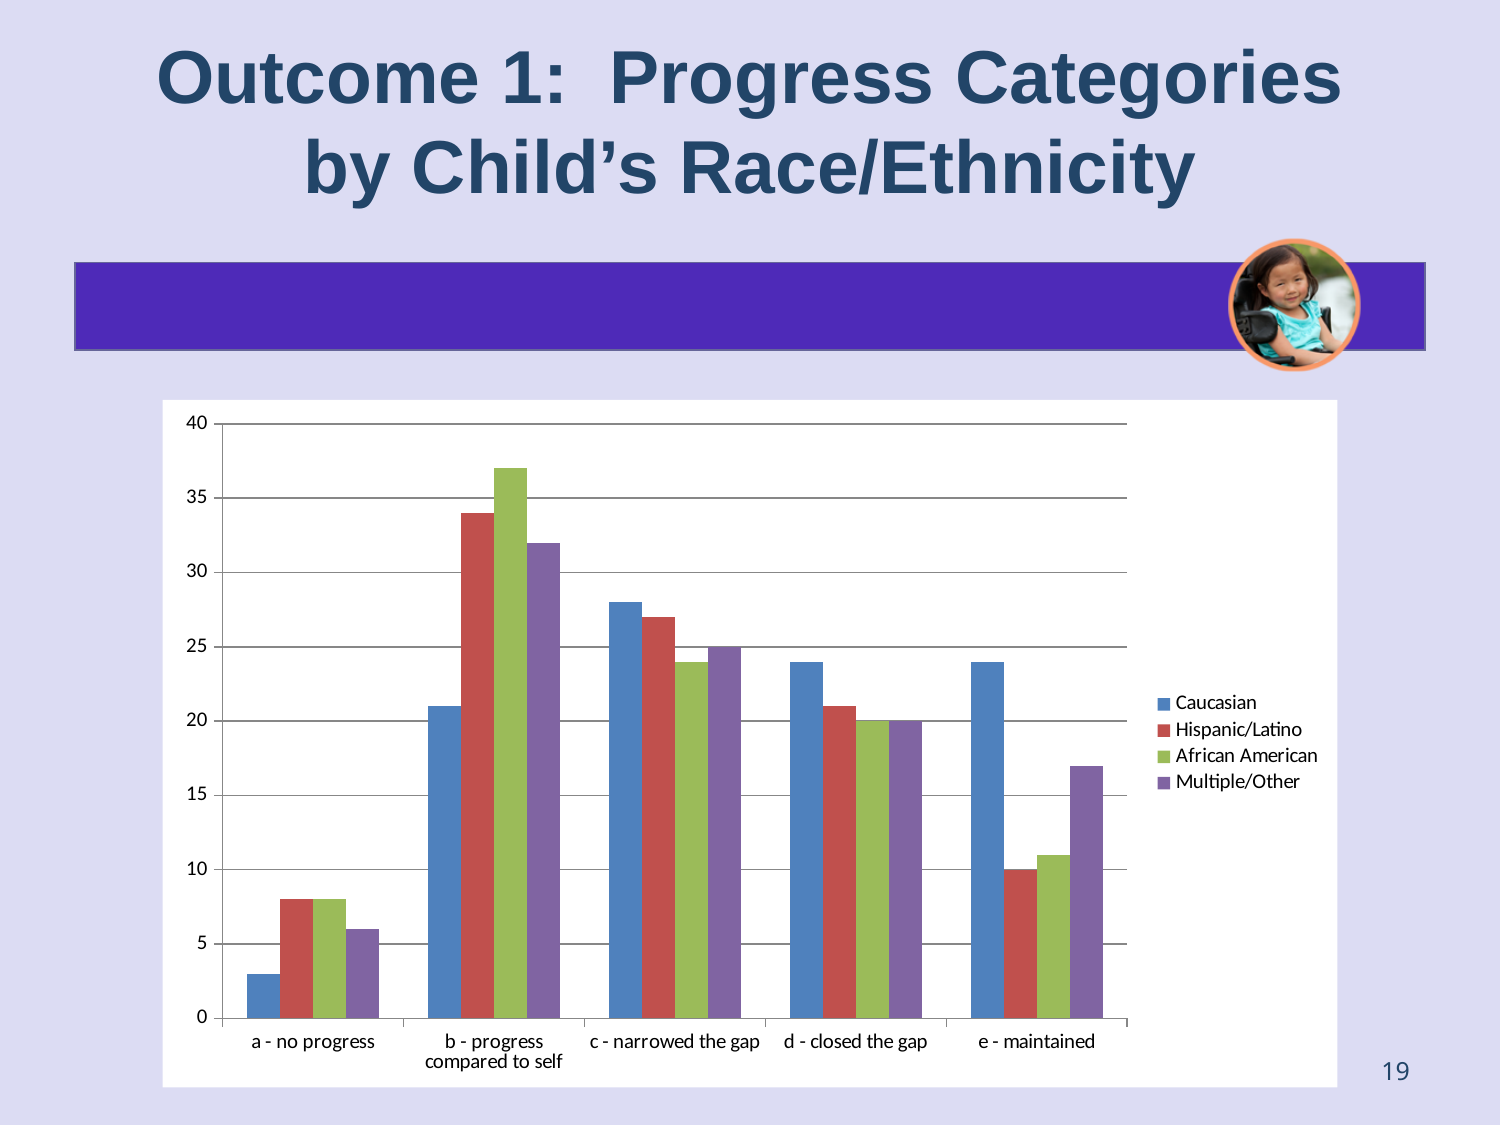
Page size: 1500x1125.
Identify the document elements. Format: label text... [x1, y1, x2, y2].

picture [1225, 236, 1363, 373]
chart [162, 399, 1338, 1088]
title Outcome 1: Progress Categories by Child’s Race/Ethnicity [87, 24, 1413, 213]
slide_number 19 [1074, 1042, 1425, 1103]
